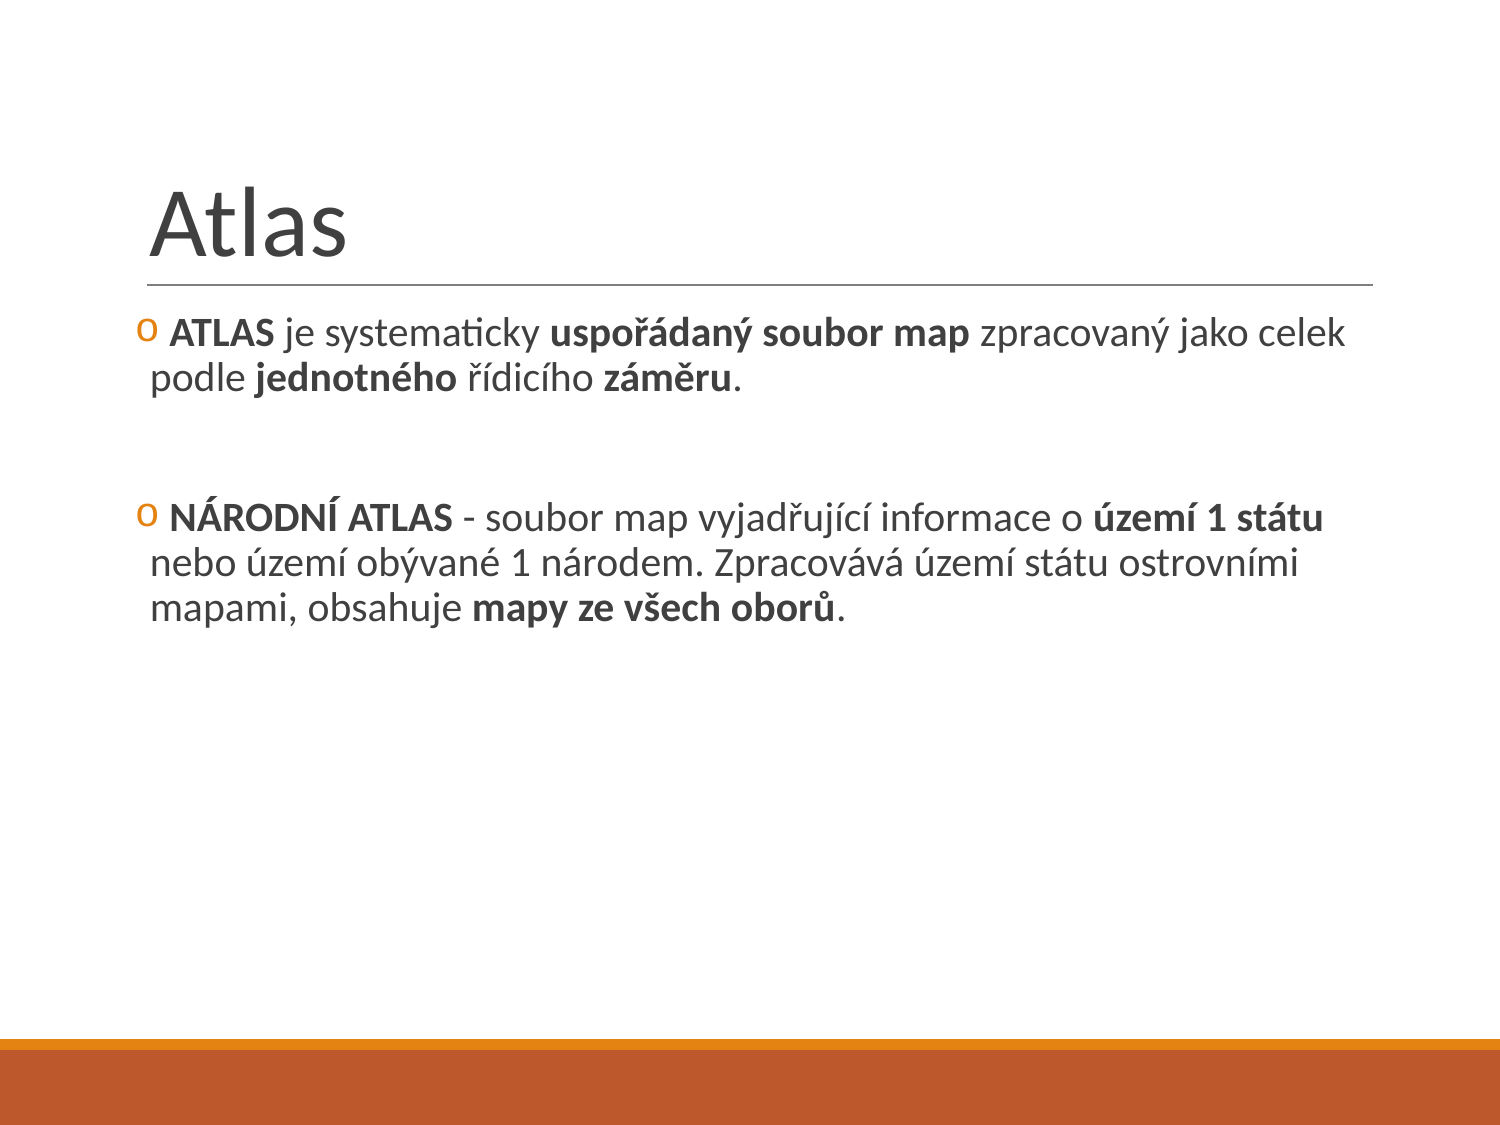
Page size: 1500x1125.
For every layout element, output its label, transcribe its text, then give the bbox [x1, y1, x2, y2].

title Atlas [134, 47, 1373, 285]
list ATLAS je systematicky uspořádaný soubor map zpracovaný jako celek podle jednotného řídicího záměru. NÁRODNÍ ATLAS - soubor map vyjadřující informace o území 1 státu nebo území obývané 1 národem. Zpracovává území státu ostrovními mapami, obsahuje mapy ze všech oborů. [134, 302, 1373, 963]
